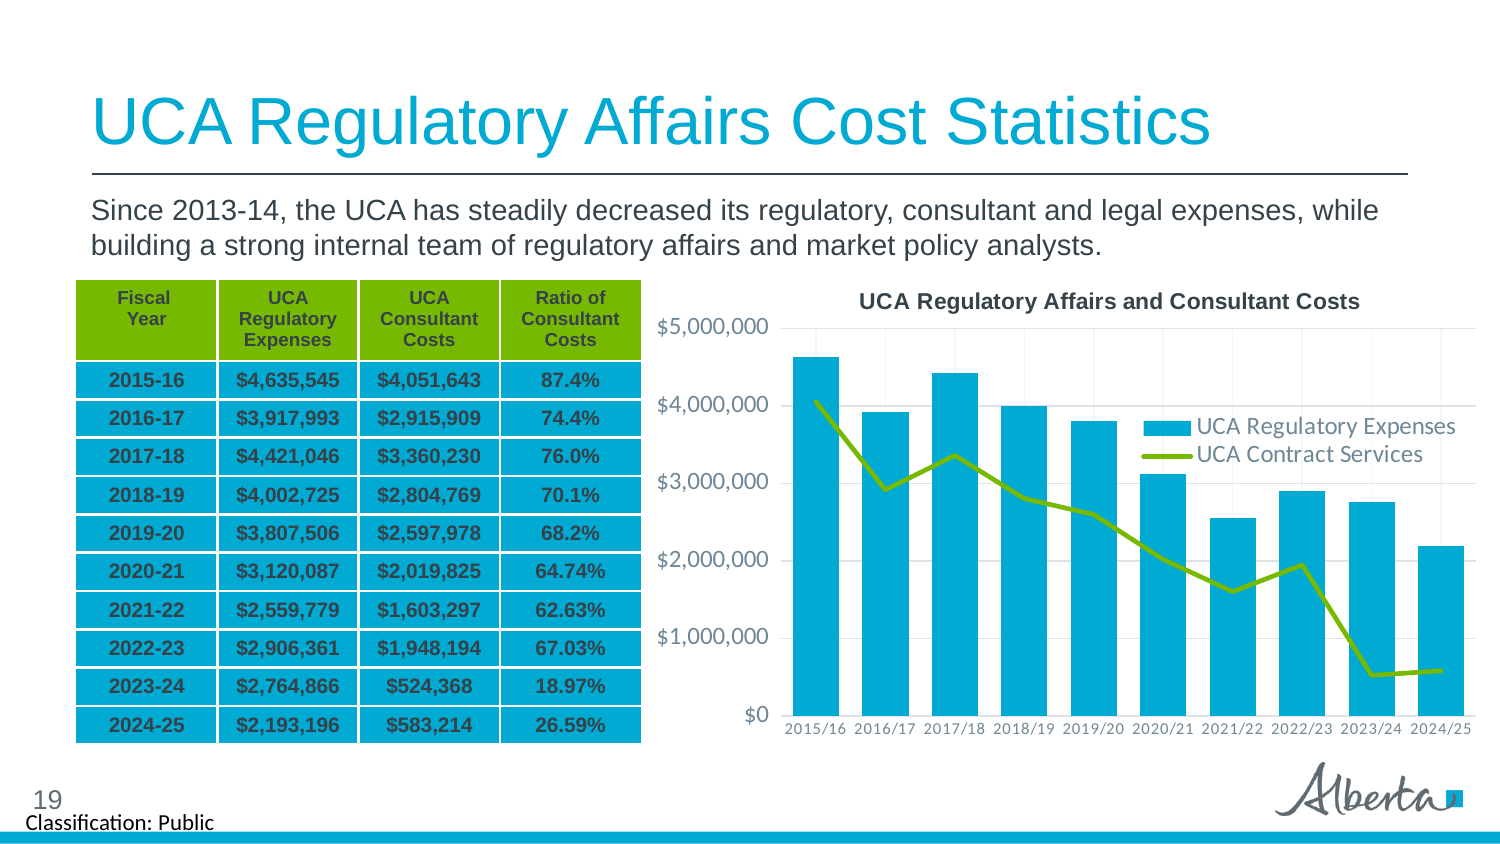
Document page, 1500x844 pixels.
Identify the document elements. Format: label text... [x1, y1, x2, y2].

table_cell 64.74% [501, 554, 636, 590]
table_cell $2,193,196 [219, 707, 357, 743]
table_cell 2019-20 [76, 516, 216, 551]
table_cell $583,214 [360, 707, 499, 743]
table_cell $4,002,725 [219, 477, 357, 513]
table_cell 70.1% [501, 477, 636, 513]
table_cell $2,019,825 [360, 554, 499, 590]
text_box Since 2013-14, the UCA has steadily decreased its regulatory, consultant and legal expenses, while building a strong internal team of regulatory affairs and market policy analysts. [76, 184, 1435, 269]
table_cell $2,597,978 [360, 516, 499, 551]
table_cell $3,917,993 [219, 401, 357, 436]
table_cell 2016-17 [76, 401, 216, 436]
chart [641, 269, 1483, 822]
table_header Ratio of Consultant Costs [501, 280, 636, 360]
table_cell $1,603,297 [360, 592, 499, 628]
table_cell 68.2% [501, 516, 636, 551]
table_cell 2024-25 [76, 707, 216, 743]
table_cell 2022-23 [76, 631, 216, 666]
table_cell $1,948,194 [360, 631, 499, 666]
table_cell $524,368 [360, 669, 499, 705]
table_cell 76.0% [501, 439, 636, 475]
table_cell 2015-16 [76, 362, 216, 398]
table_cell 2020-21 [76, 554, 216, 590]
table_cell 74.4% [501, 401, 636, 436]
table_cell 87.4% [501, 362, 636, 398]
table_cell $2,915,909 [360, 401, 499, 436]
table_cell $2,764,866 [219, 669, 357, 705]
title UCA Regulatory Affairs Cost Statistics [76, 72, 1425, 166]
table_cell 26.59% [501, 707, 636, 743]
table_cell $3,360,230 [360, 439, 499, 475]
table_header UCA Regulatory Expenses [219, 280, 357, 360]
table_cell $2,804,769 [360, 477, 499, 513]
table_cell 67.03% [501, 631, 636, 666]
table_cell 2023-24 [76, 669, 216, 705]
table_cell 62.63% [501, 592, 636, 628]
table_cell 2017-18 [76, 439, 216, 475]
table_cell 2021-22 [76, 592, 216, 628]
table_cell $4,635,545 [219, 362, 357, 398]
table_header Fiscal Year [76, 280, 216, 360]
table_cell $2,559,779 [219, 592, 357, 628]
table_cell $3,807,506 [219, 516, 357, 551]
table_cell $4,421,046 [219, 439, 357, 475]
slide_number 19 [17, 776, 356, 822]
table_header UCA Consultant Costs [360, 280, 499, 360]
table_cell $2,906,361 [219, 631, 357, 666]
table_cell 18.97% [501, 669, 636, 705]
table_cell $4,051,643 [360, 362, 499, 398]
table_cell $3,120,087 [219, 554, 357, 590]
table_cell 2018-19 [76, 477, 216, 513]
